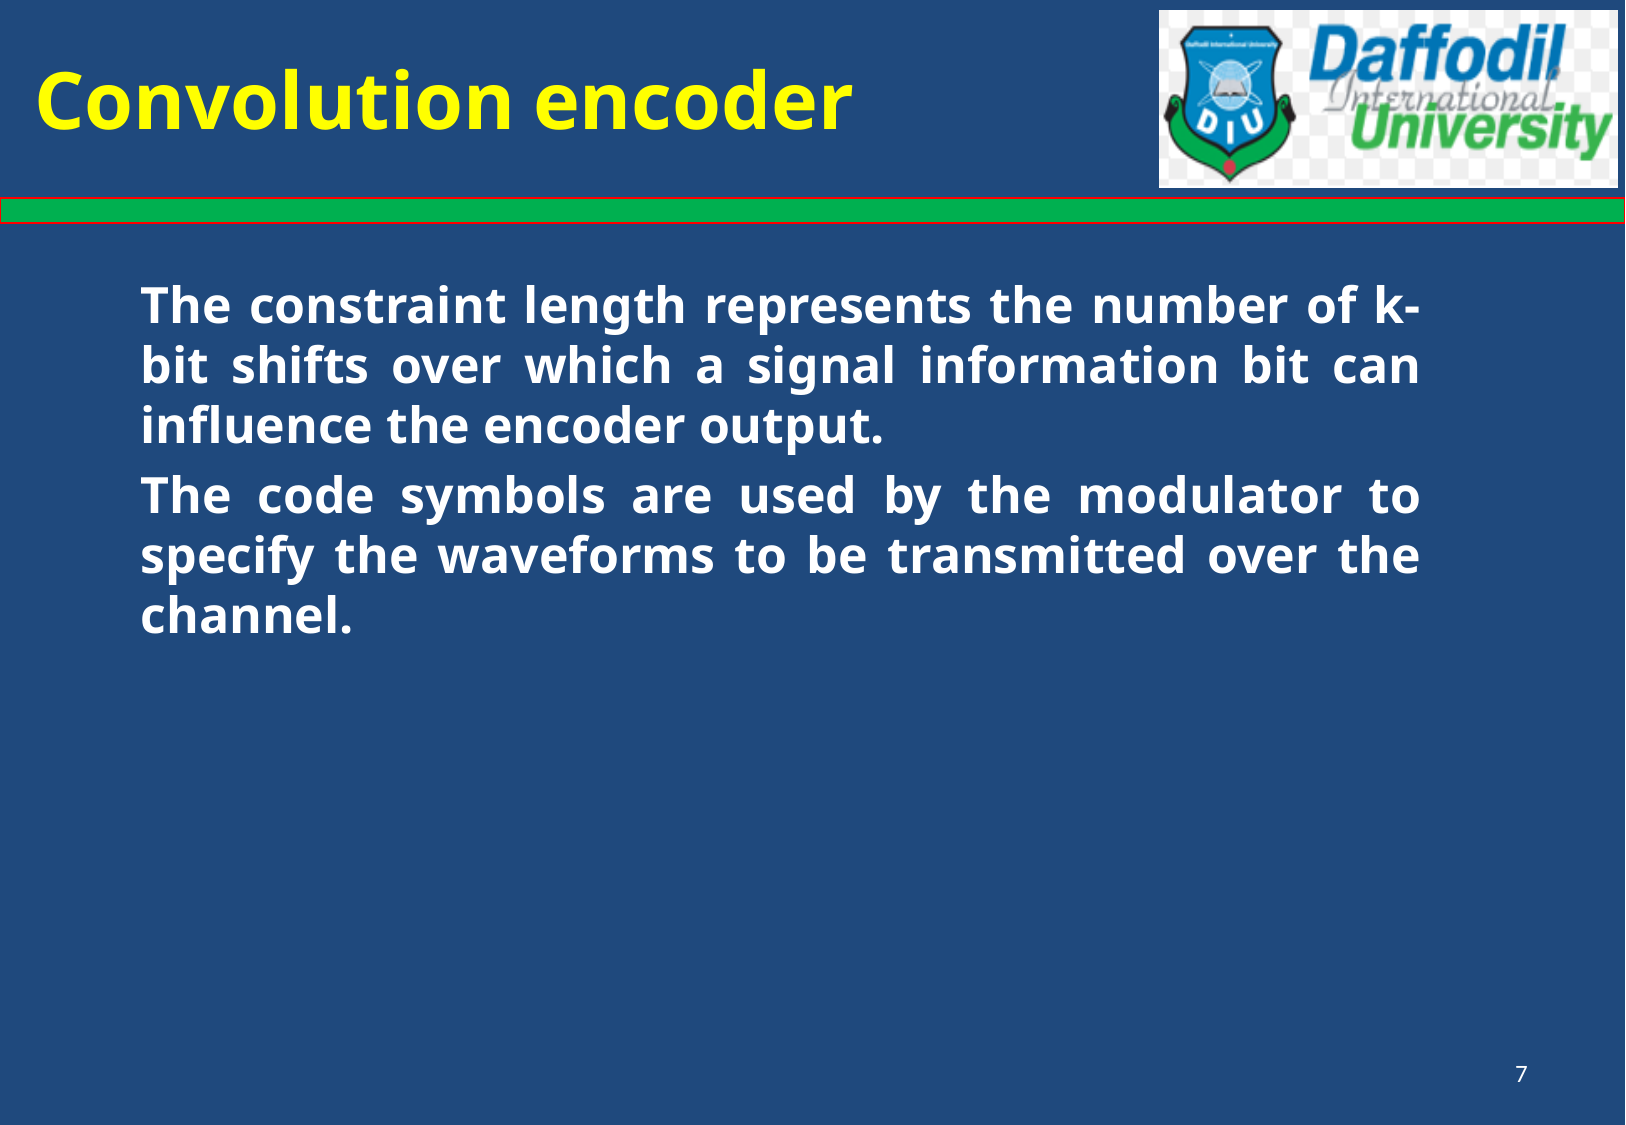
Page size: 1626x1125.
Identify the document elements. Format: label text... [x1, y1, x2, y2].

text_box [0, 197, 1625, 223]
slide_number 7 [1164, 1042, 1544, 1103]
title Convolution encoder [18, 18, 1154, 178]
list The constraint length represents the number of k- bit shifts over which a signal information bit can influence the encoder output. The code symbols are used by the modulator to specify the waveforms to be transmitted over the channel. [125, 265, 1438, 358]
picture [1159, 10, 1619, 188]
